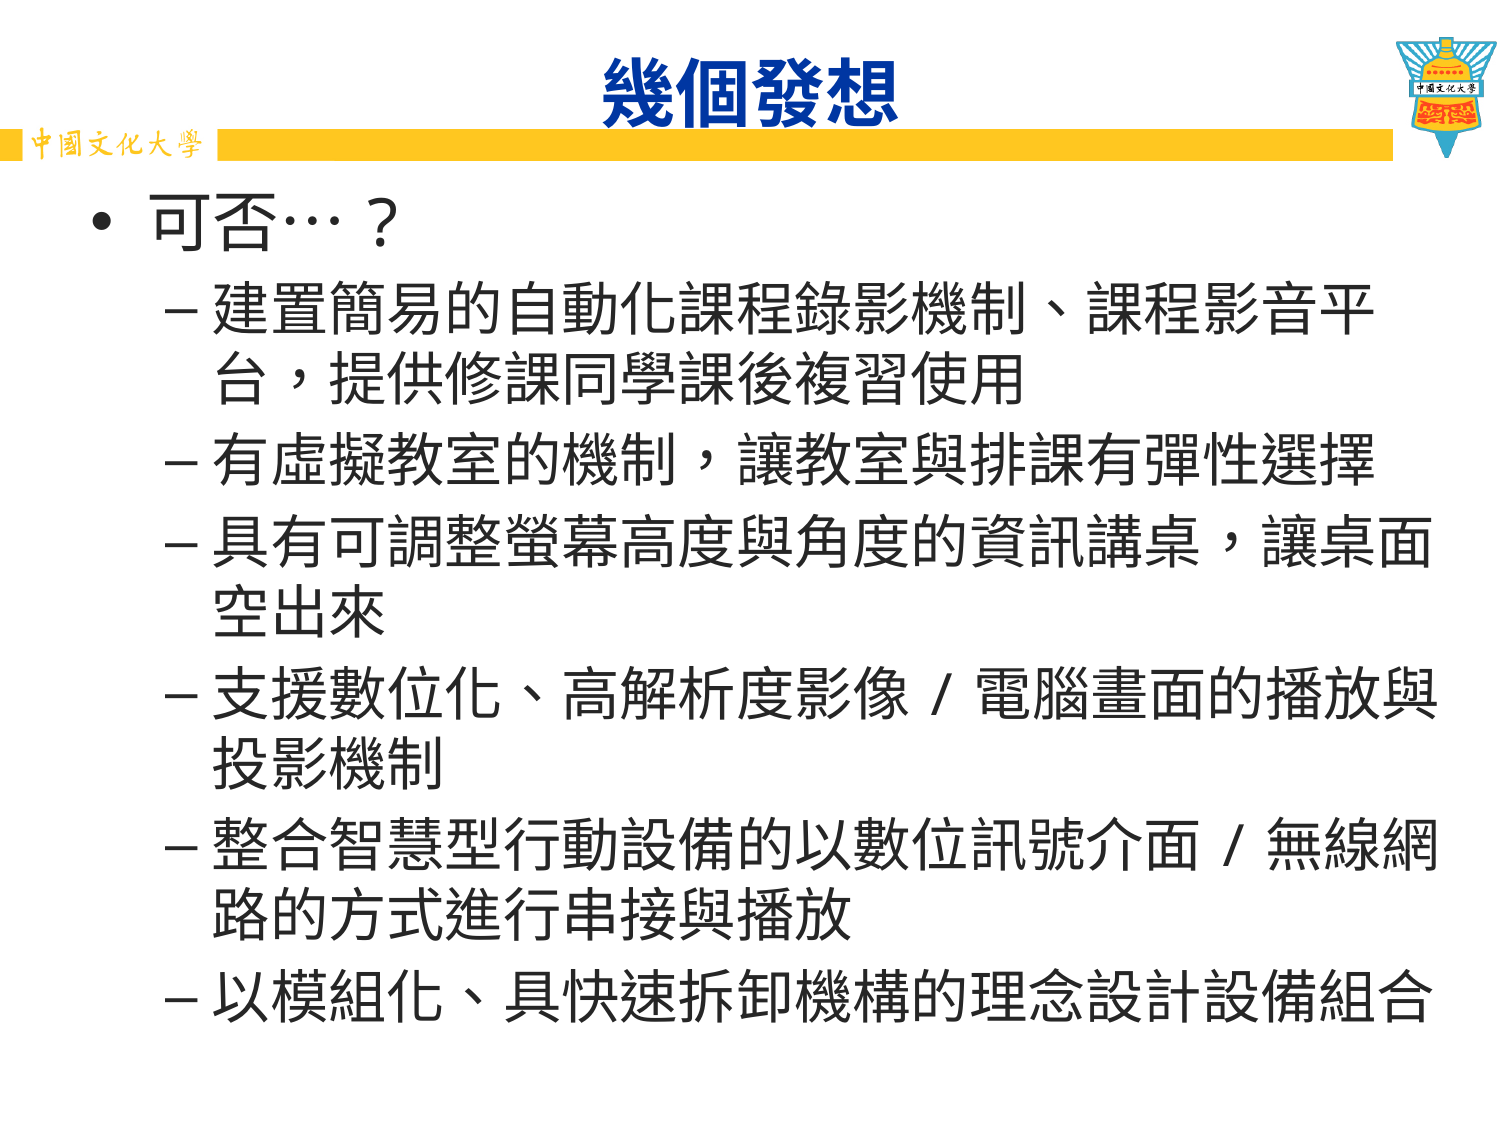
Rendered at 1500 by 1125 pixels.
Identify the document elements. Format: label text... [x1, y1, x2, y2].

list 可否…? 建置簡易的自動化課程錄影機制、課程影音平台，提供修課同學課後複習使用 有虛擬教室的機制，讓教室與排課有彈性選擇 具有可調整螢幕高度與角度的資訊講桌，讓桌面空出來 支援數位化、高解析度影像/電腦畫面的播放與投影機制 整合智慧型行動設備的以數位訊號介面/無線網路的方式進行串接與播放 以模組化、具快速拆卸機構的理念設計設備組合 [74, 172, 1459, 1095]
title 幾個發想 [74, 44, 1426, 138]
picture [0, 35, 1500, 177]
